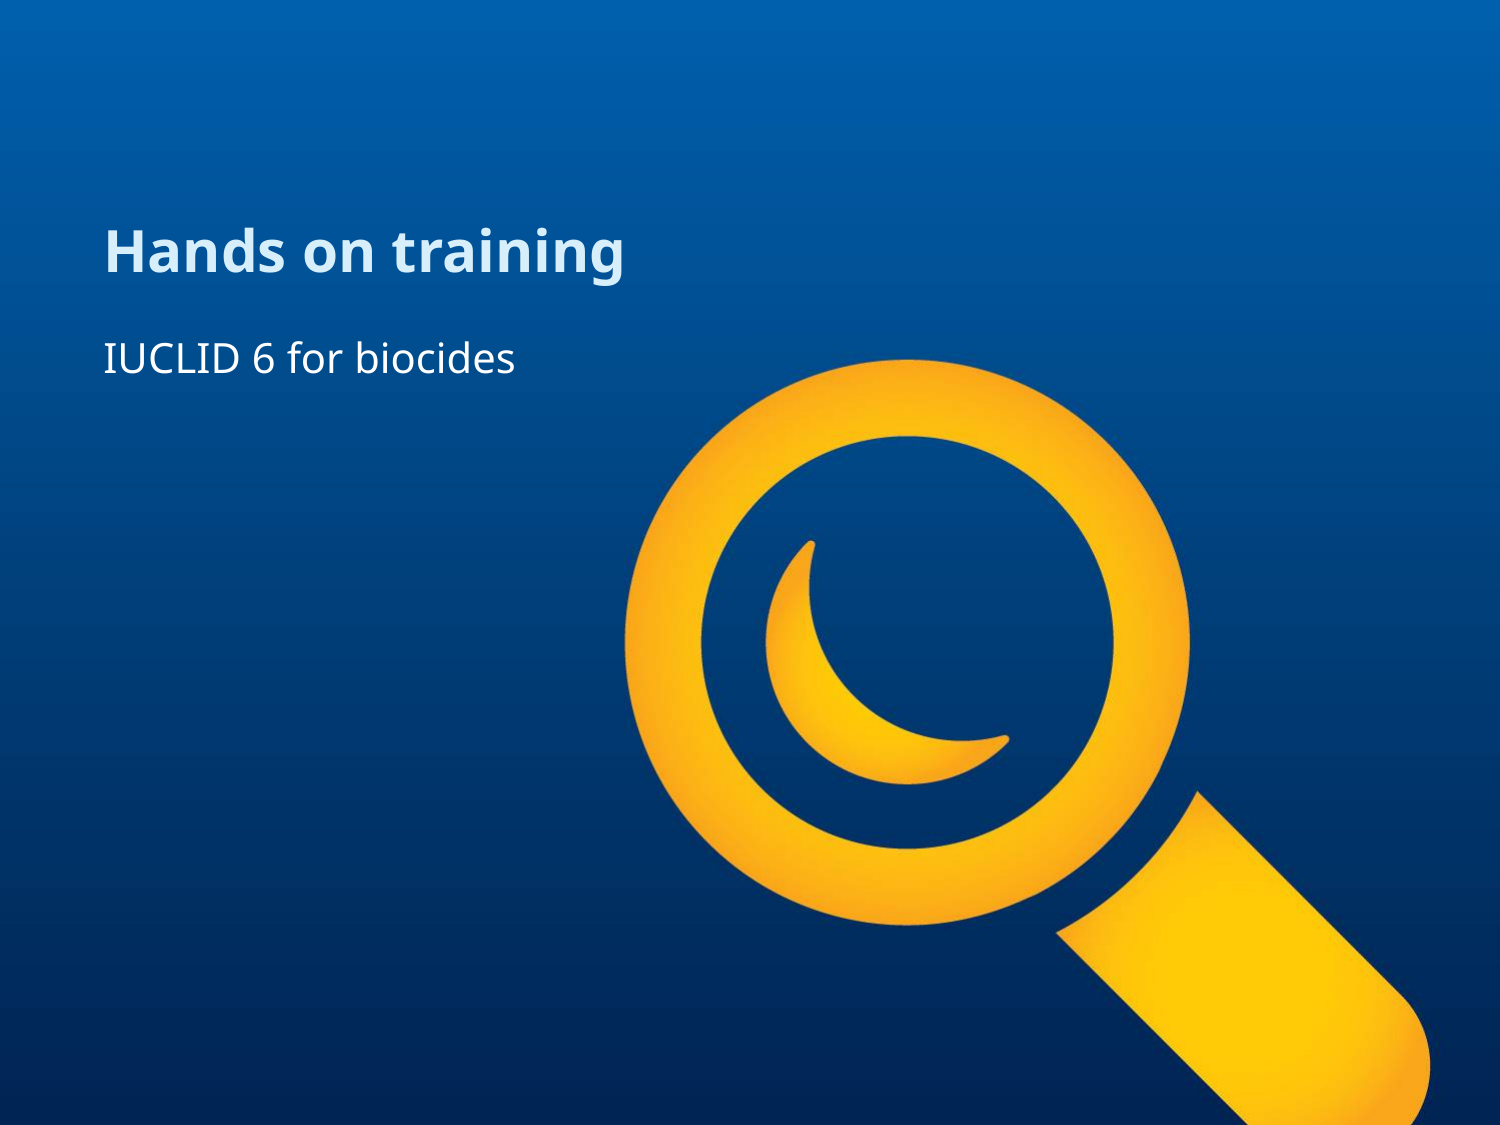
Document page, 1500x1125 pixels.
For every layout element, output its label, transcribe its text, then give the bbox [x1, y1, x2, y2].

list Hands on training [88, 206, 1412, 296]
list IUCLID 6 for biocides [88, 324, 709, 414]
picture [0, 0, 1500, 1125]
